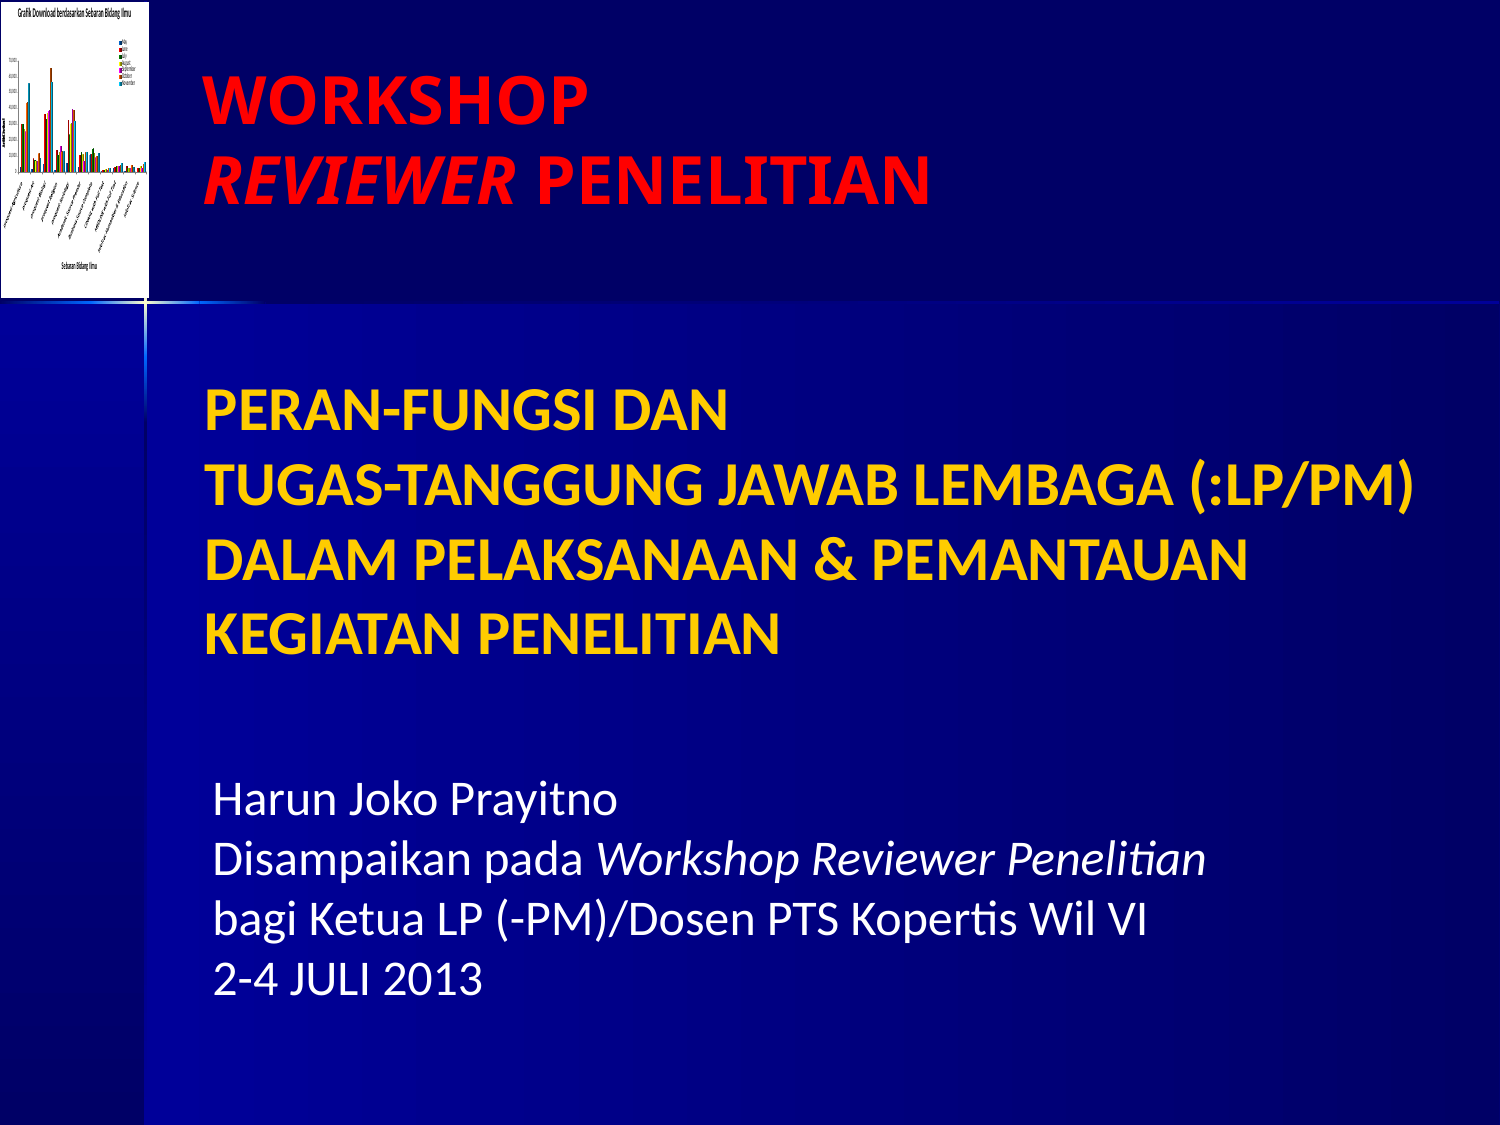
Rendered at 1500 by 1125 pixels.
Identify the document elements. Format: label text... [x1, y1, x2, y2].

text_box Harun Joko Prayitno Disampaikan pada Workshop Reviewer Penelitian bagi Ketua LP (-PM)/Dosen PTS Kopertis Wil VI 2-4 JULI 2013 [197, 750, 1463, 1013]
text_box PERAN-FUNGSI DAN TUGAS-TANGGUNG JAWAB LEMBAGA (:LP/PM) DALAM PELAKSANAAN & PEMANTAUAN KEGIATAN PENELITIAN [190, 374, 1438, 675]
text_box WORKSHOP REVIEWER PENELITIAN [187, 50, 1288, 225]
picture [1, 1, 150, 299]
